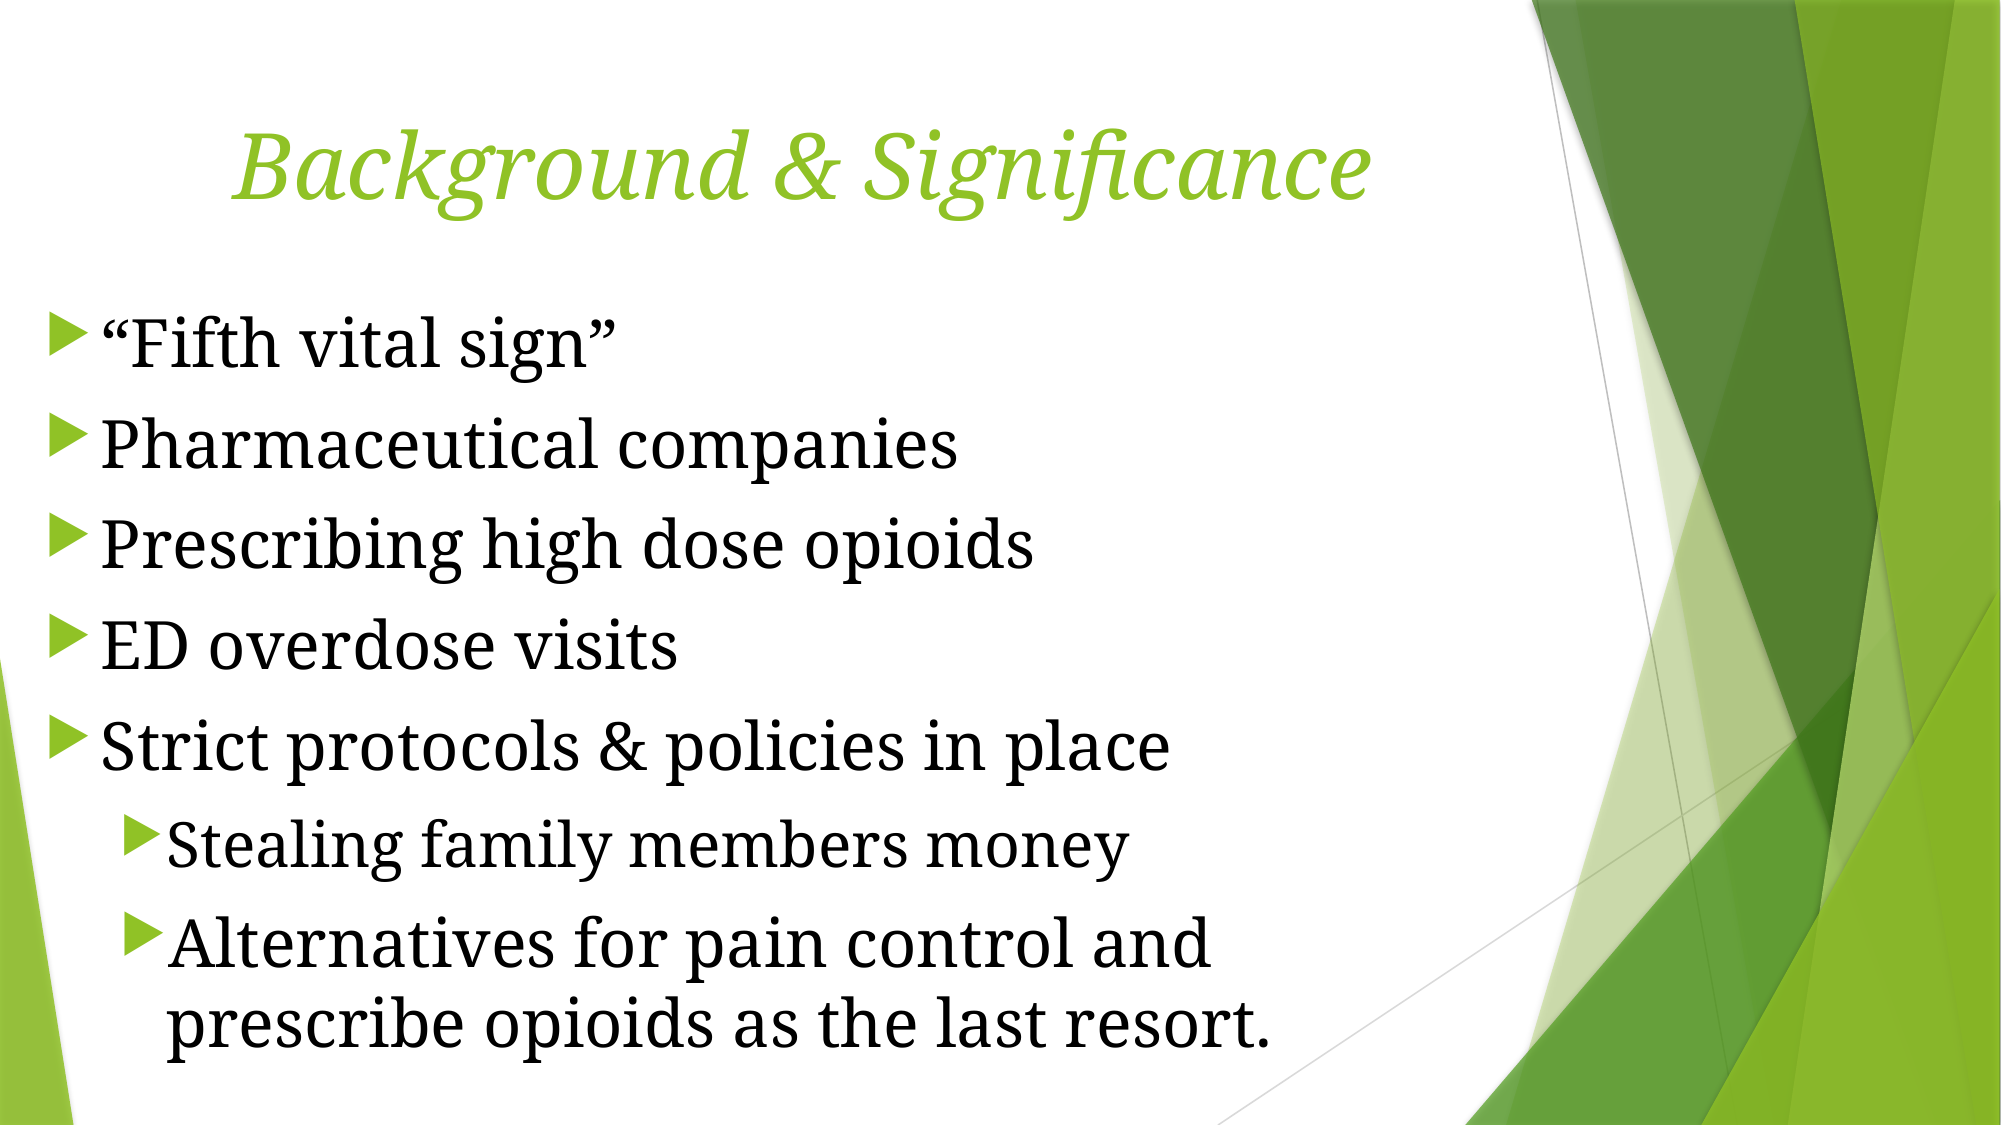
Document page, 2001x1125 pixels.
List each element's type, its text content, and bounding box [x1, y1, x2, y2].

title Background & Significance [111, 99, 1522, 293]
list “Fifth vital sign” Pharmaceutical companies Prescribing high dose opioids ED overdose visits Strict protocols & policies in place Stealing family members money Alternatives for pain control and prescribe opioids as the last resort. [29, 293, 1522, 1037]
